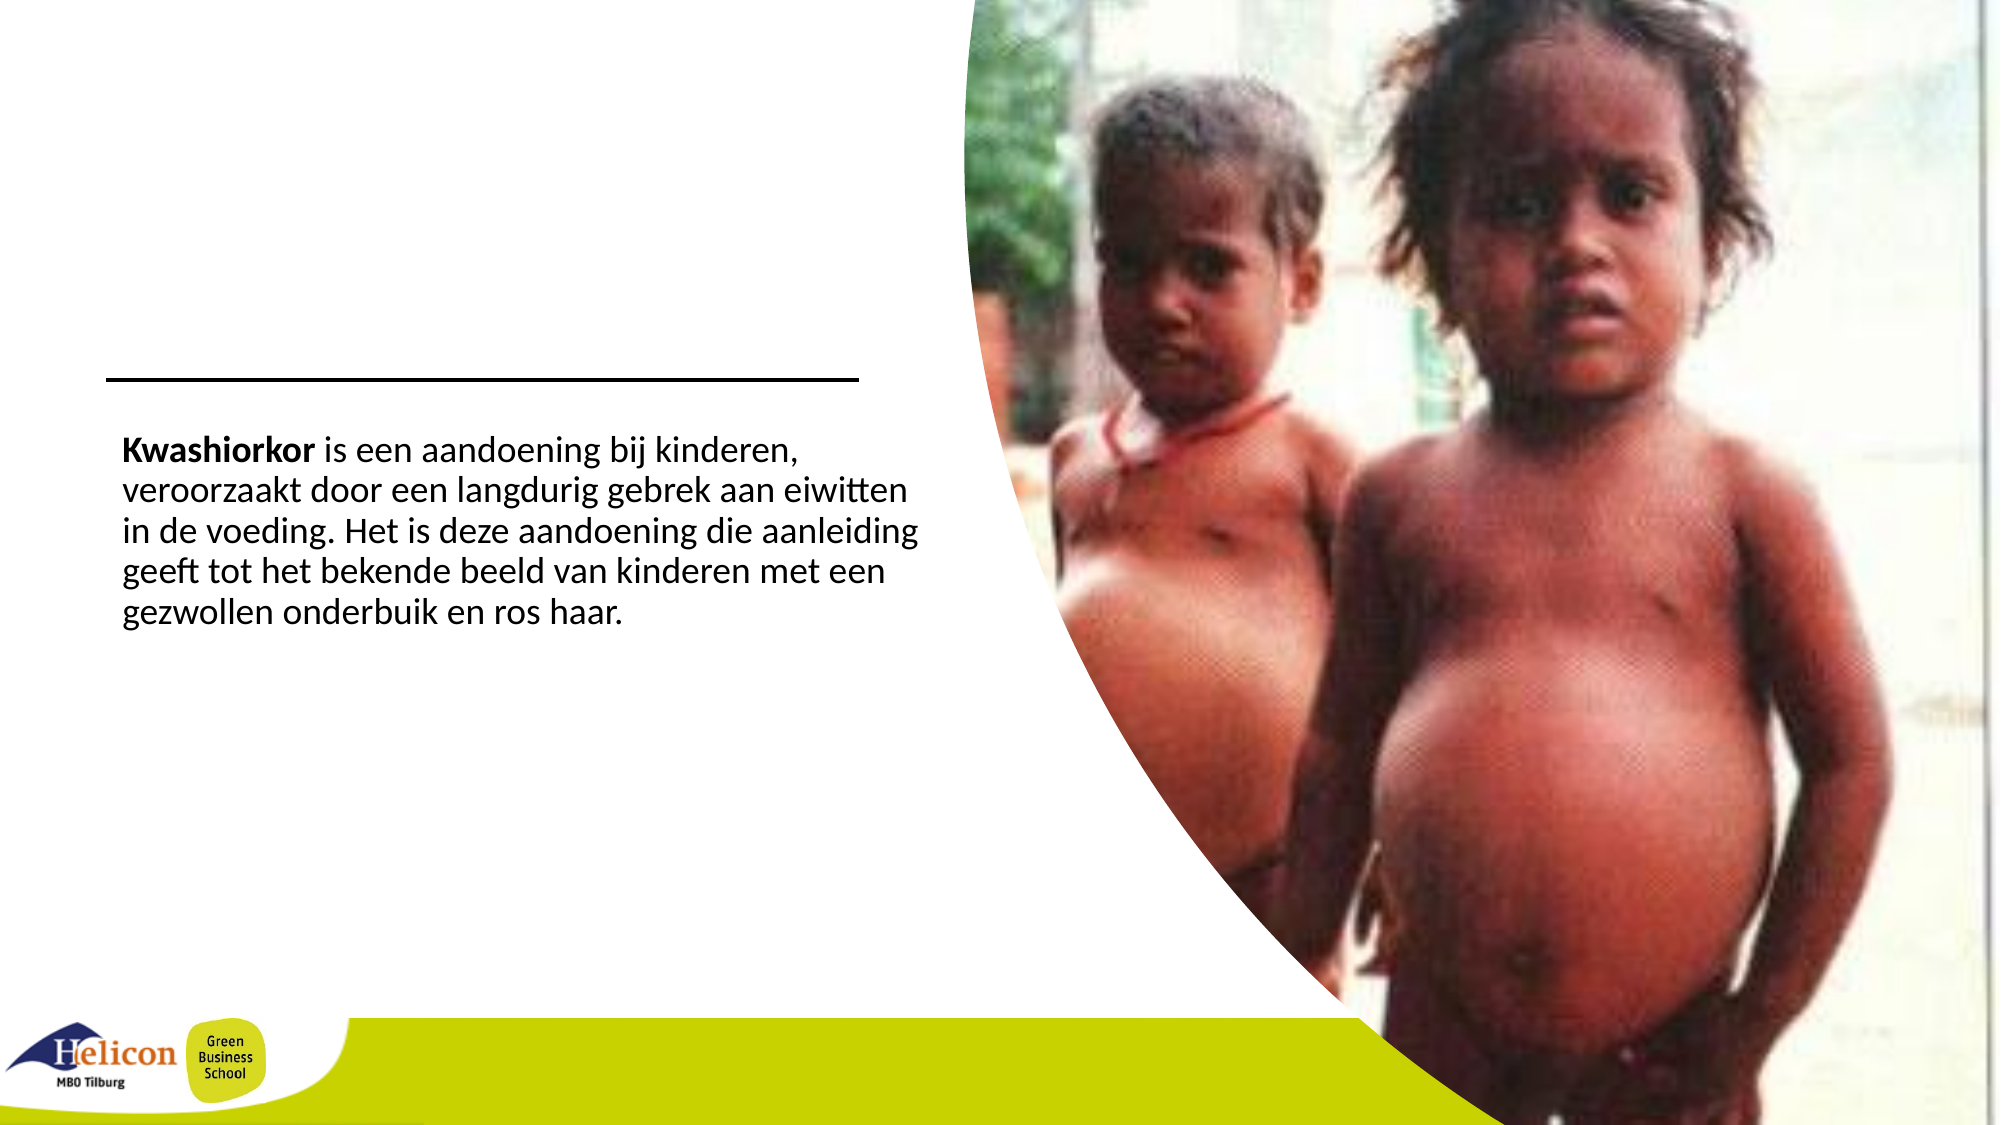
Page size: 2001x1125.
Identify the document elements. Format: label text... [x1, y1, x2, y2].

picture [0, 1018, 424, 1125]
list Kwashiorkor is een aandoening bij kinderen, veroorzaakt door een langdurig gebrek aan eiwitten in de voeding. Het is deze aandoening die aanleiding geeft tot het bekende beeld van kinderen met een gezwollen onderbuik en ros haar. [107, 422, 948, 991]
picture [964, 0, 2000, 1125]
